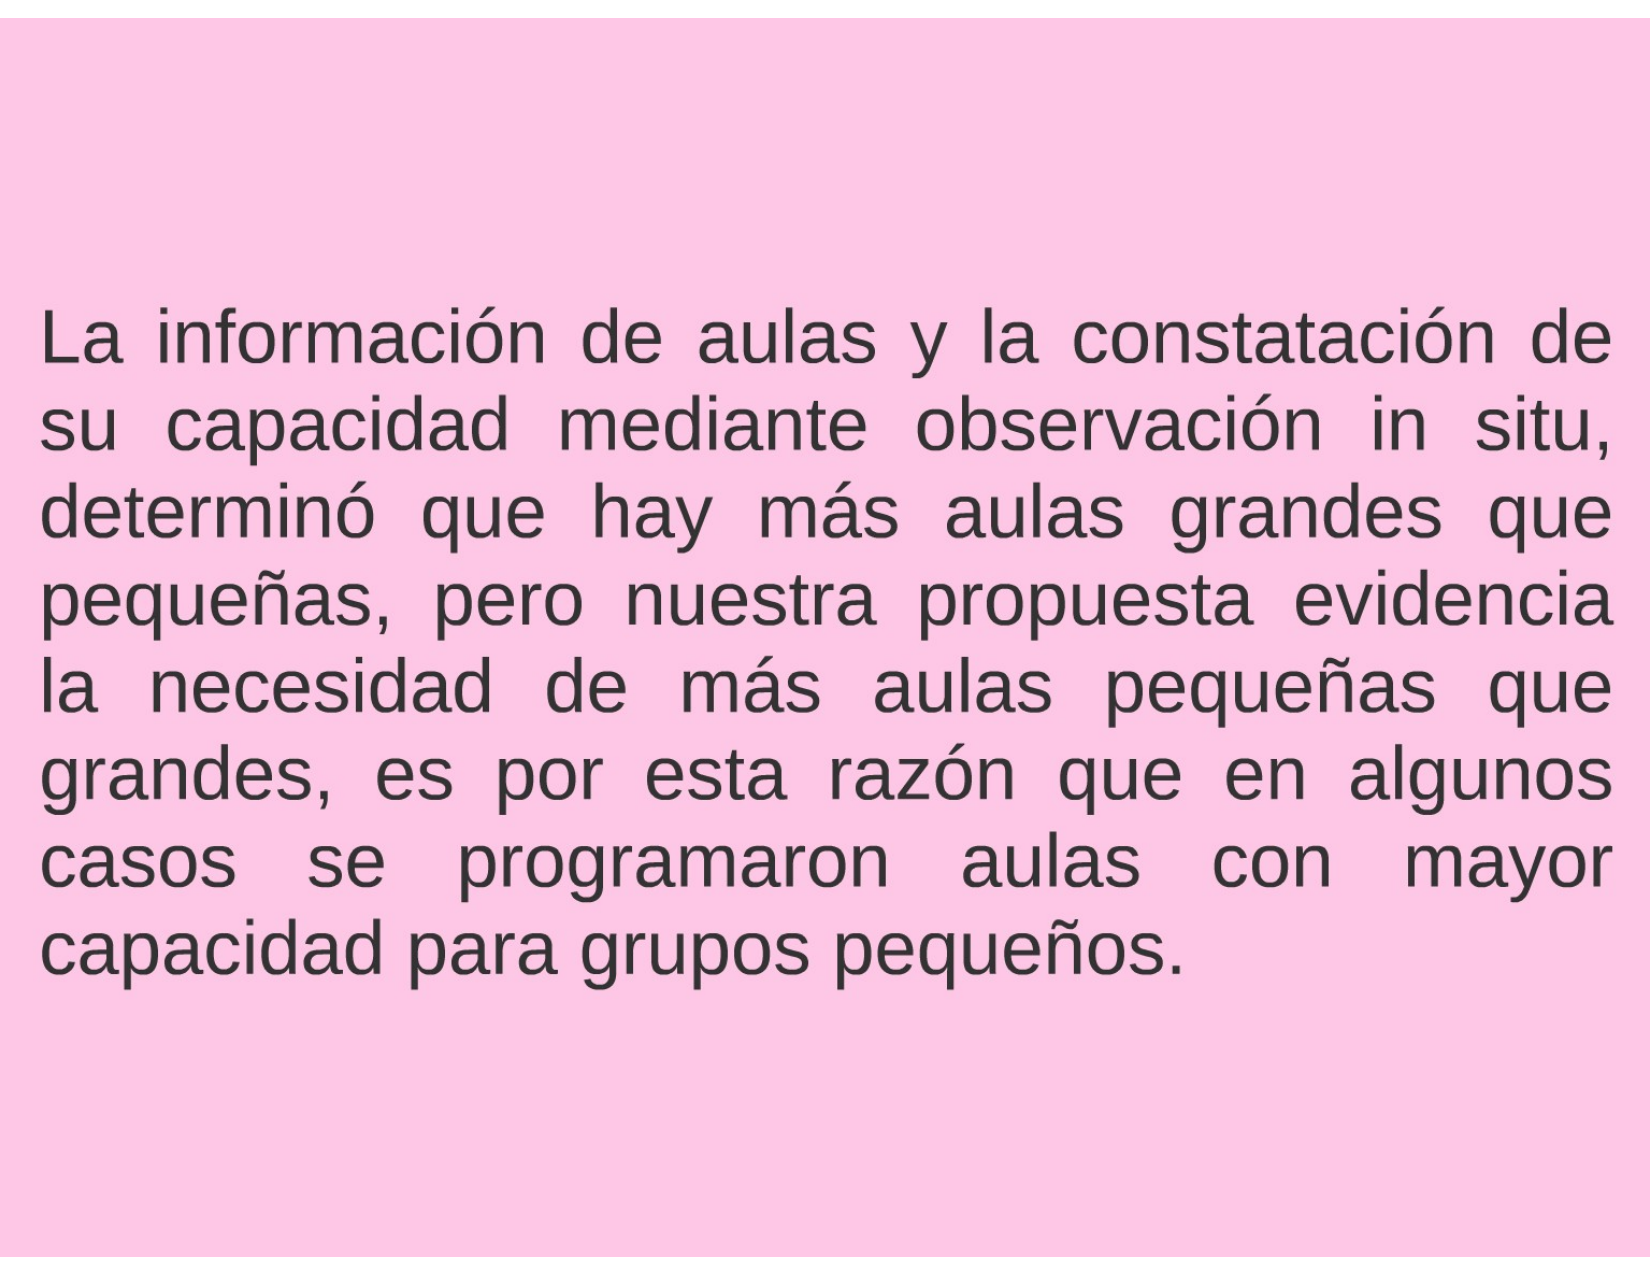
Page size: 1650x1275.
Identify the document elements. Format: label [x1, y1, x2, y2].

text_box [0, 18, 1650, 1257]
